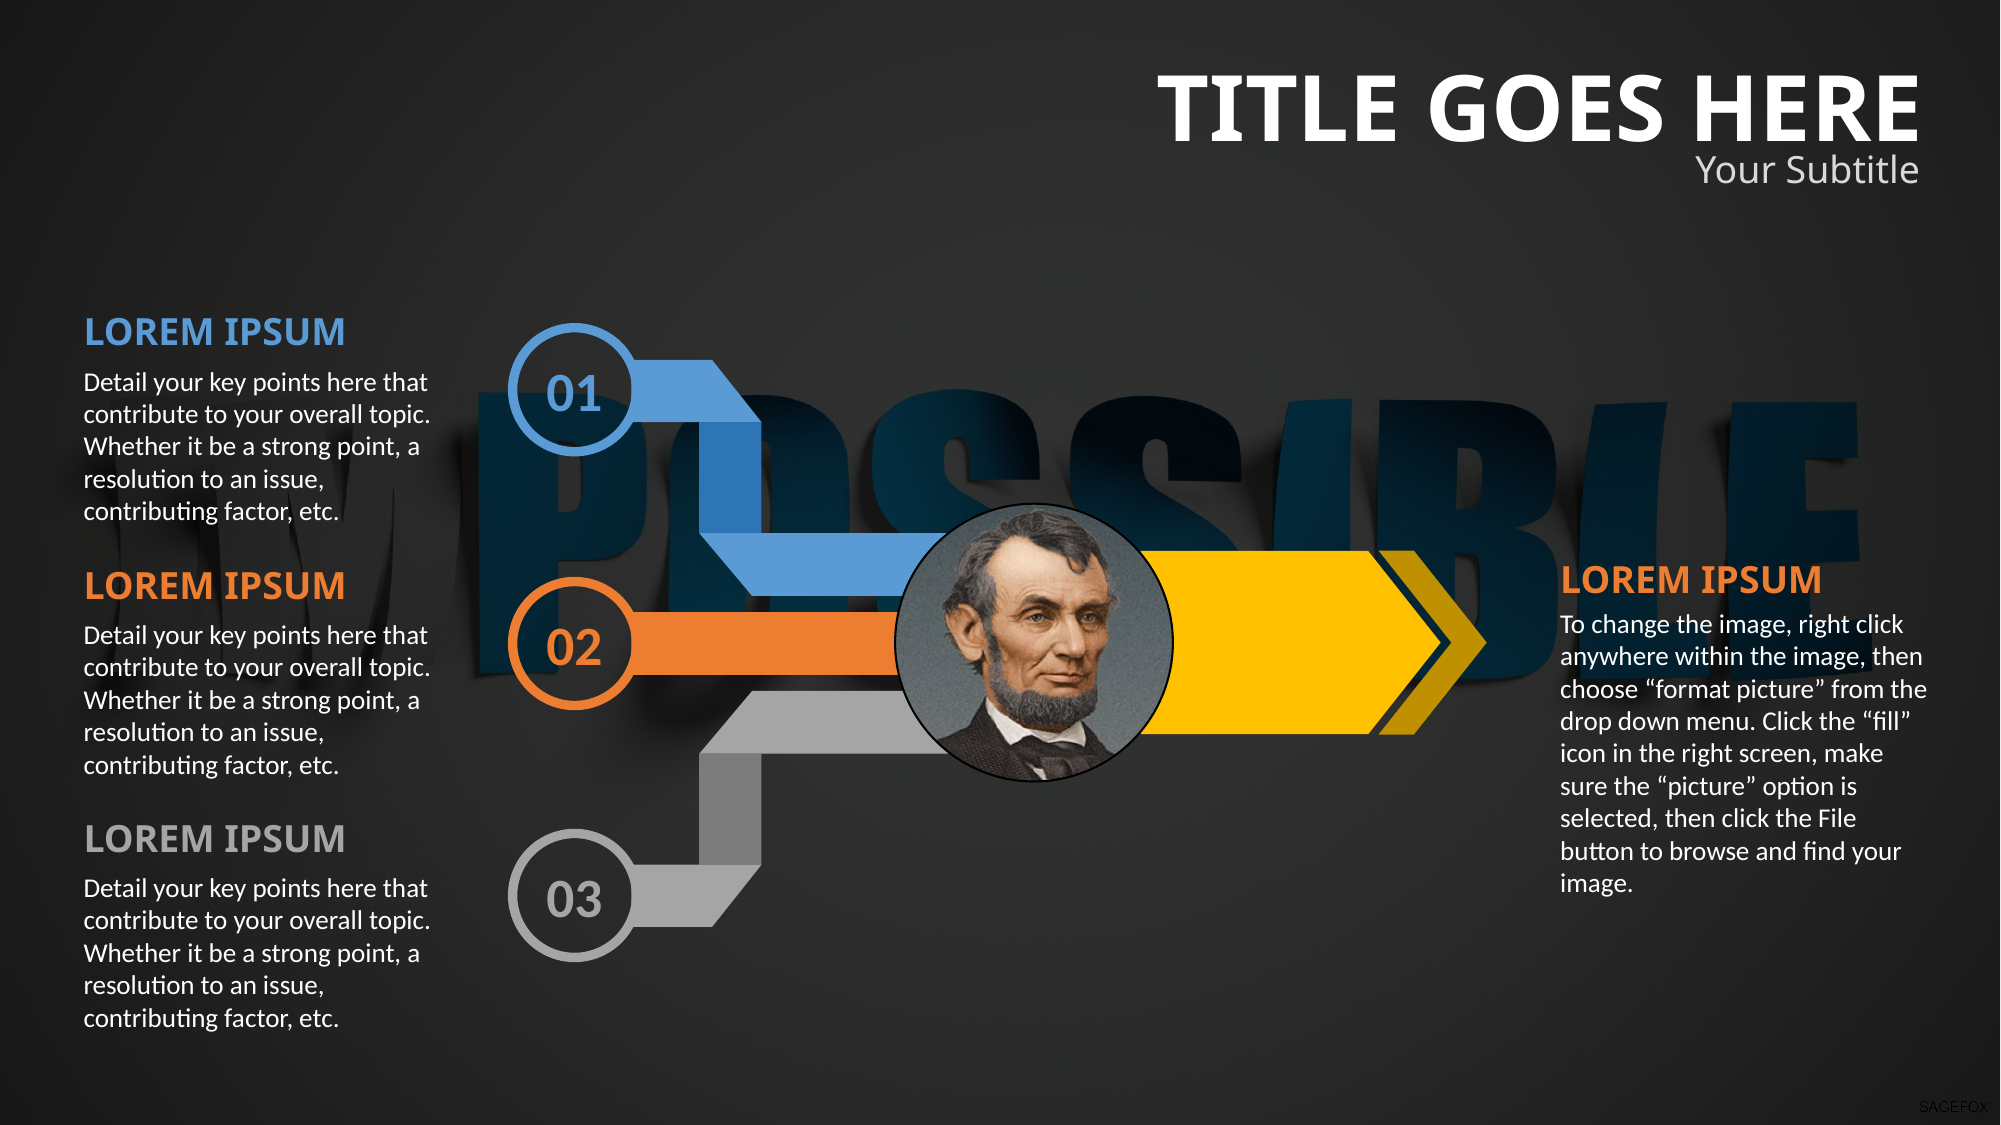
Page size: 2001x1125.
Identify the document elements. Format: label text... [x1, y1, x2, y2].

text_box [894, 502, 1140, 783]
text_box [631, 612, 897, 675]
text_box 03 [512, 833, 631, 958]
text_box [1035, 42, 1939, 199]
text_box 02 [512, 581, 637, 706]
text_box LOREM IPSUM To change the image, right click anywhere within the image, then choose “format picture” from the drop down menu. Click the “fill” icon in the right screen, make sure the “picture” option is selected, then click the File button to browse and find your image. [1545, 548, 1945, 906]
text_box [631, 690, 949, 927]
text_box LOREM IPSUM Detail your key points here that contribute to your overall topic. Whether it be a strong point, a resolution to an issue, contributing factor, etc. [68, 554, 469, 787]
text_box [631, 359, 949, 597]
text_box LOREM IPSUM Detail your key points here that contribute to your overall topic. Whether it be a strong point, a resolution to an issue, contributing factor, etc. [68, 301, 469, 534]
text_box 01 [512, 327, 631, 452]
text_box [1140, 550, 1487, 735]
picture [0, 0, 2001, 1125]
text_box LOREM IPSUM Detail your key points here that contribute to your overall topic. Whether it be a strong point, a resolution to an issue, contributing factor, etc. [68, 807, 469, 1040]
